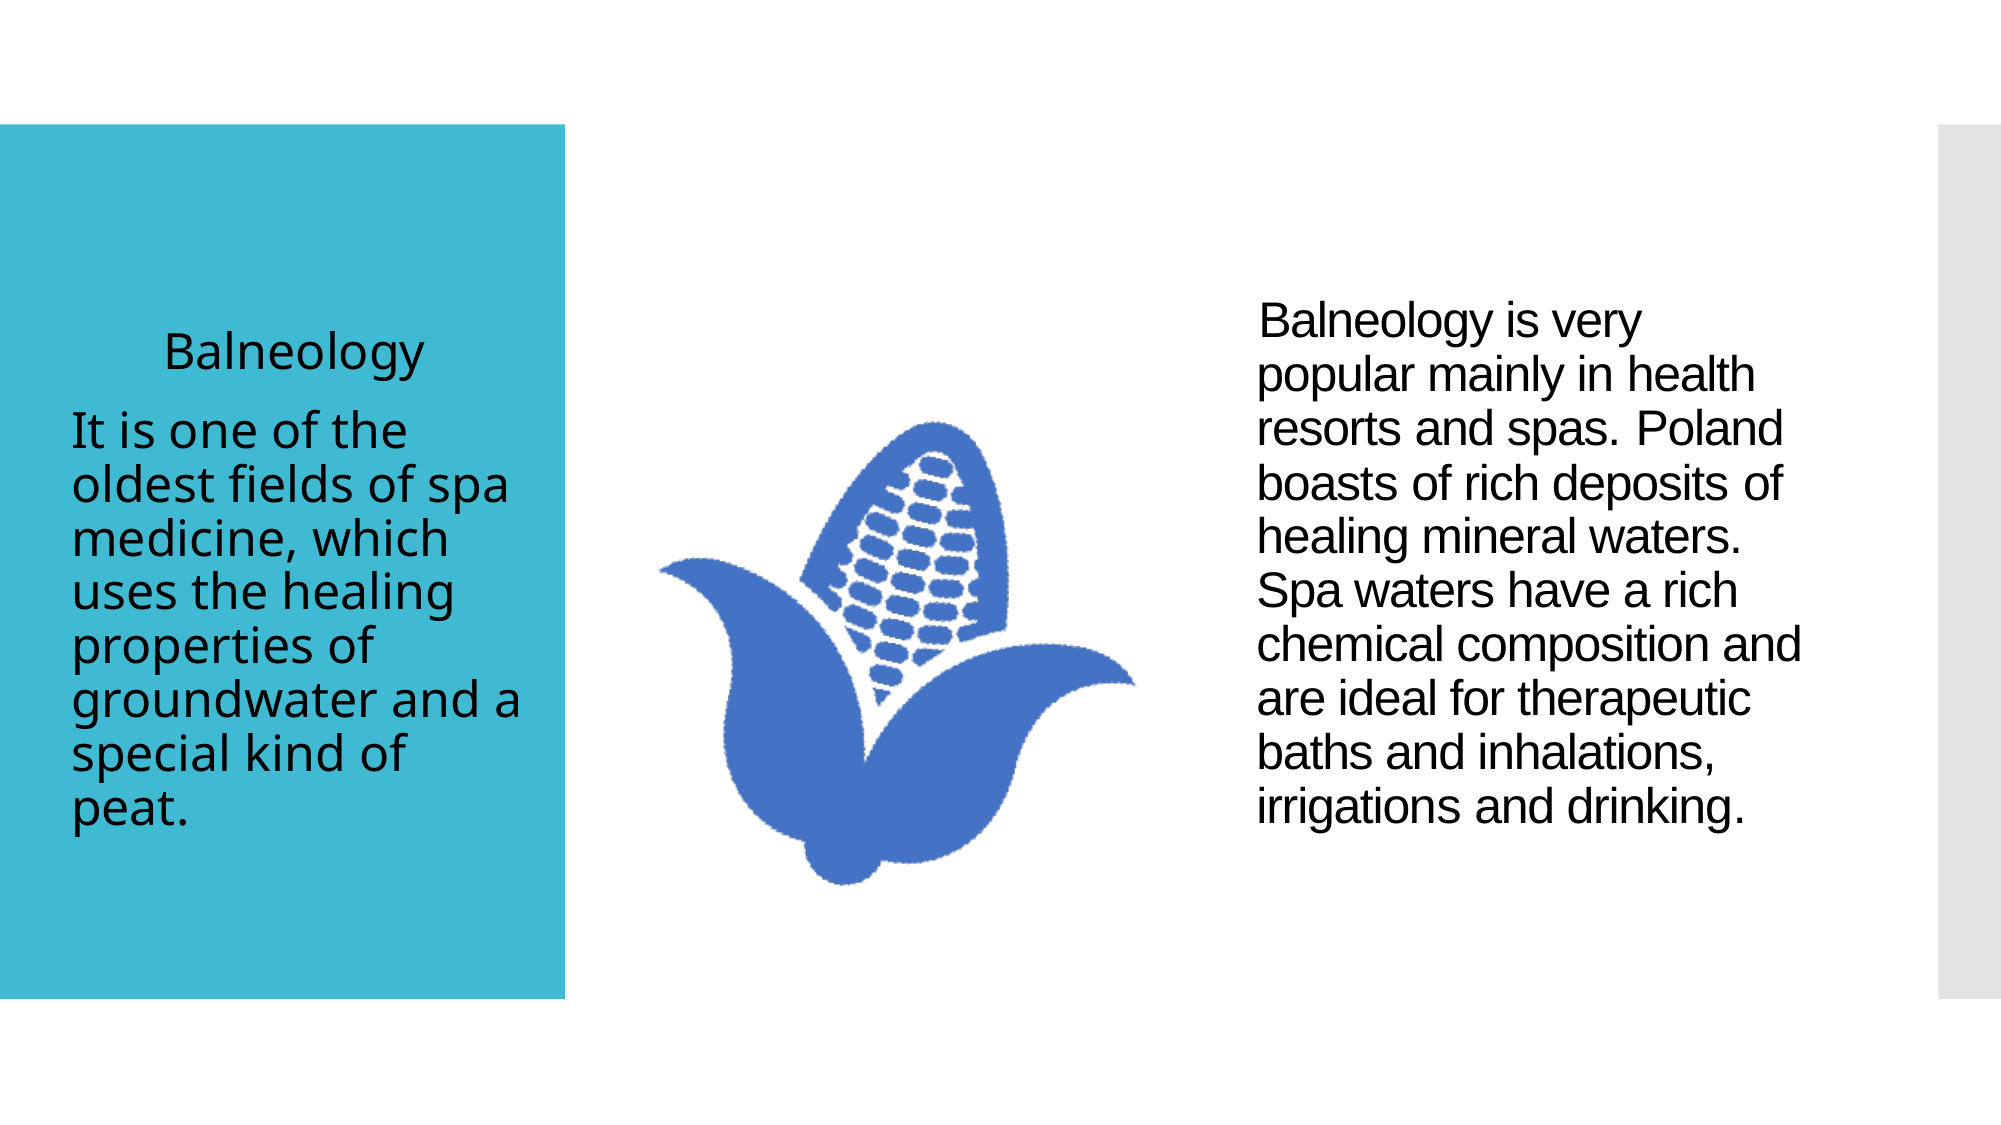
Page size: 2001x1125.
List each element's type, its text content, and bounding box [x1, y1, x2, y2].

title Balneology is very popular mainly in health resorts and spas. Poland boasts of rich deposits of healing mineral waters. Spa waters have a rich chemical composition and are ideal for therapeutic baths and inhalations, irrigations and drinking. [1196, 139, 1826, 991]
picture [545, 314, 1234, 1002]
list Balneology It is one of the oldest fields of spa medicine, which uses the healing properties of groundwater and a special kind of peat. [26, 161, 546, 1002]
